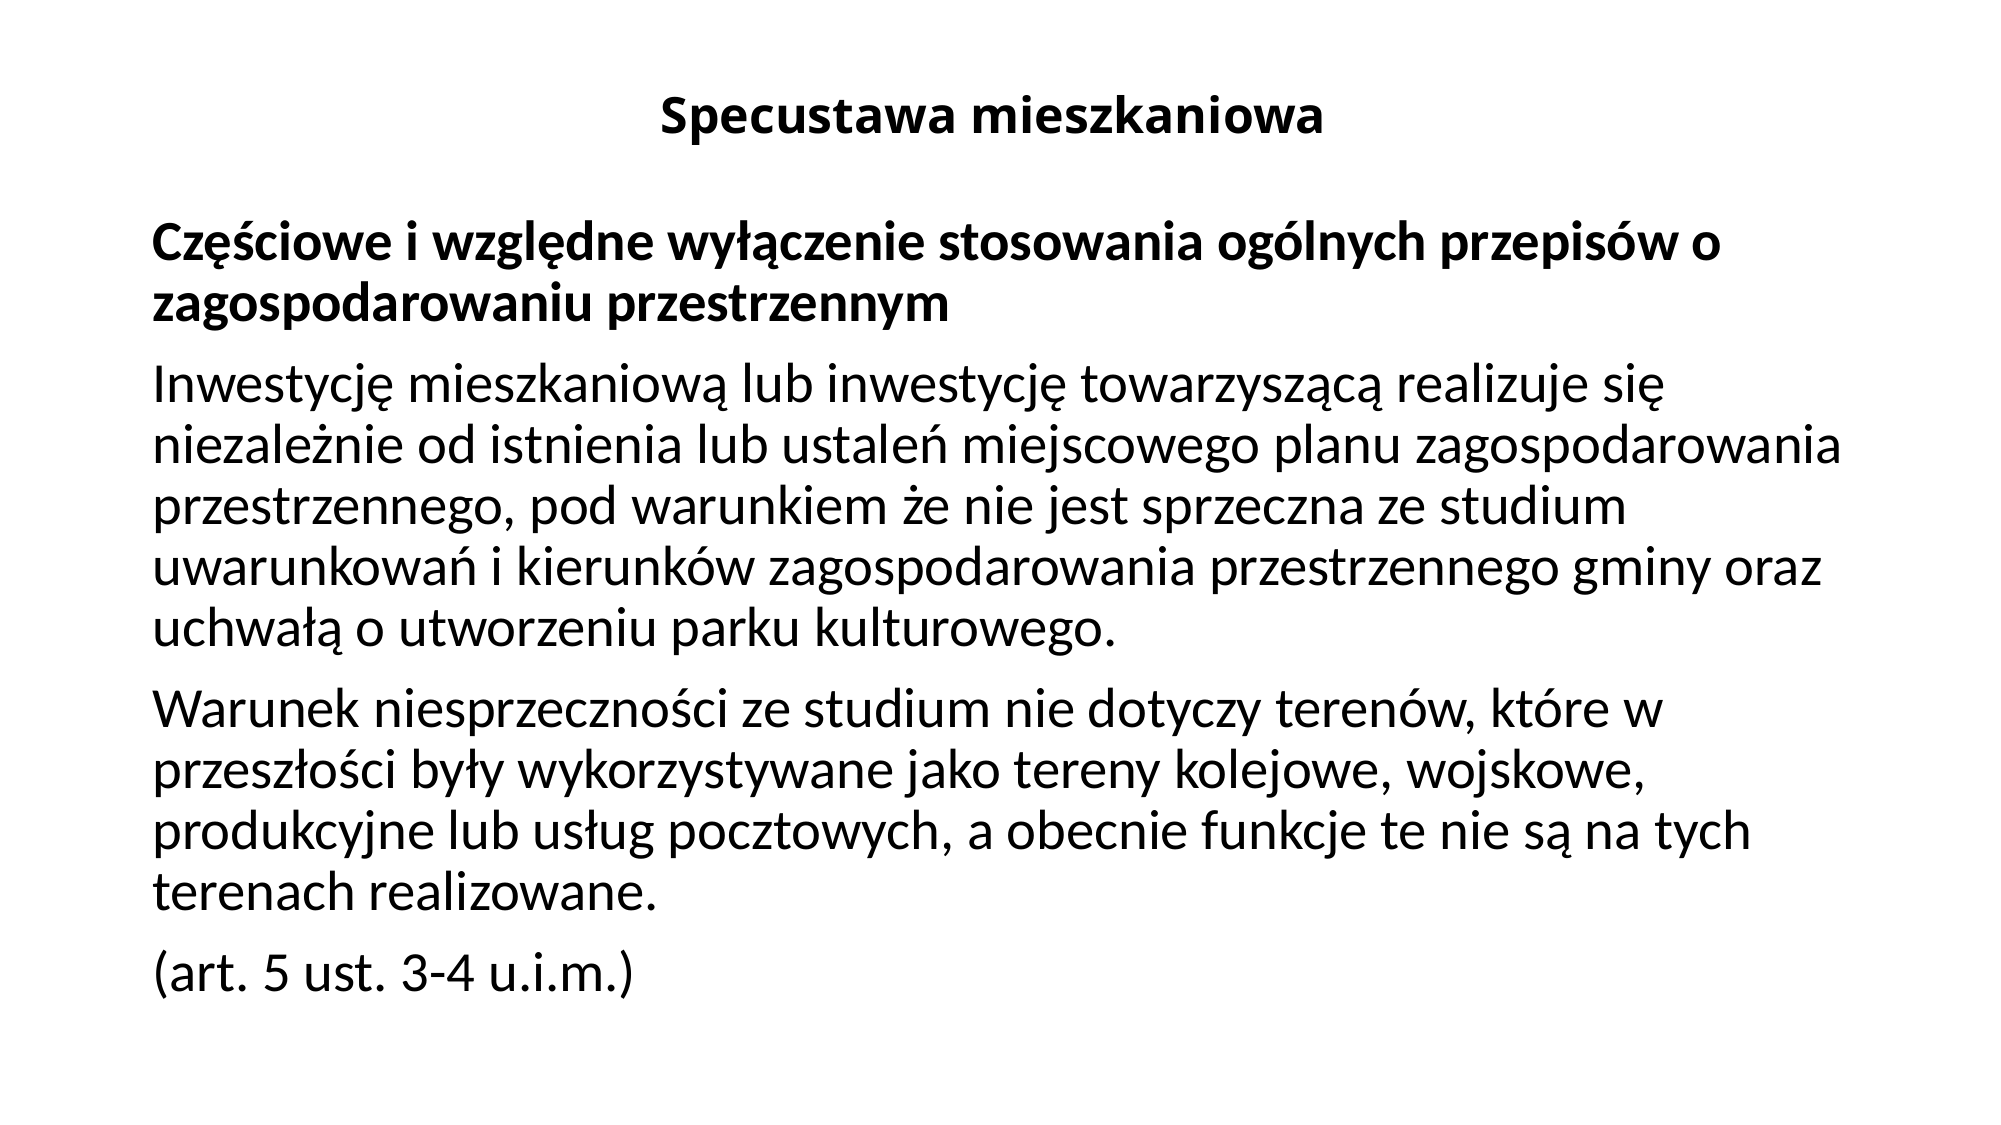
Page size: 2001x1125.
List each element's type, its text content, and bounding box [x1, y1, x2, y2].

title Specustawa mieszkaniowa [137, 59, 1863, 175]
list Częściowe i względne wyłączenie stosowania ogólnych przepisów o zagospodarowaniu przestrzennym Inwestycję mieszkaniową lub inwestycję towarzyszącą realizuje się niezależnie od istnienia lub ustaleń miejscowego planu zagospodarowania przestrzennego, pod warunkiem że nie jest sprzeczna ze studium uwarunkowań i kierunków zagospodarowania przestrzennego gminy oraz uchwałą o utworzeniu parku kulturowego. Warunek niesprzeczności ze studium nie dotyczy terenów, które w przeszłości były wykorzystywane jako tereny kolejowe, wojskowe, produkcyjne lub usług pocztowych, a obecnie funkcje te nie są na tych terenach realizowane. (art. 5 ust. 3-4 u.i.m.) [137, 204, 1863, 1014]
